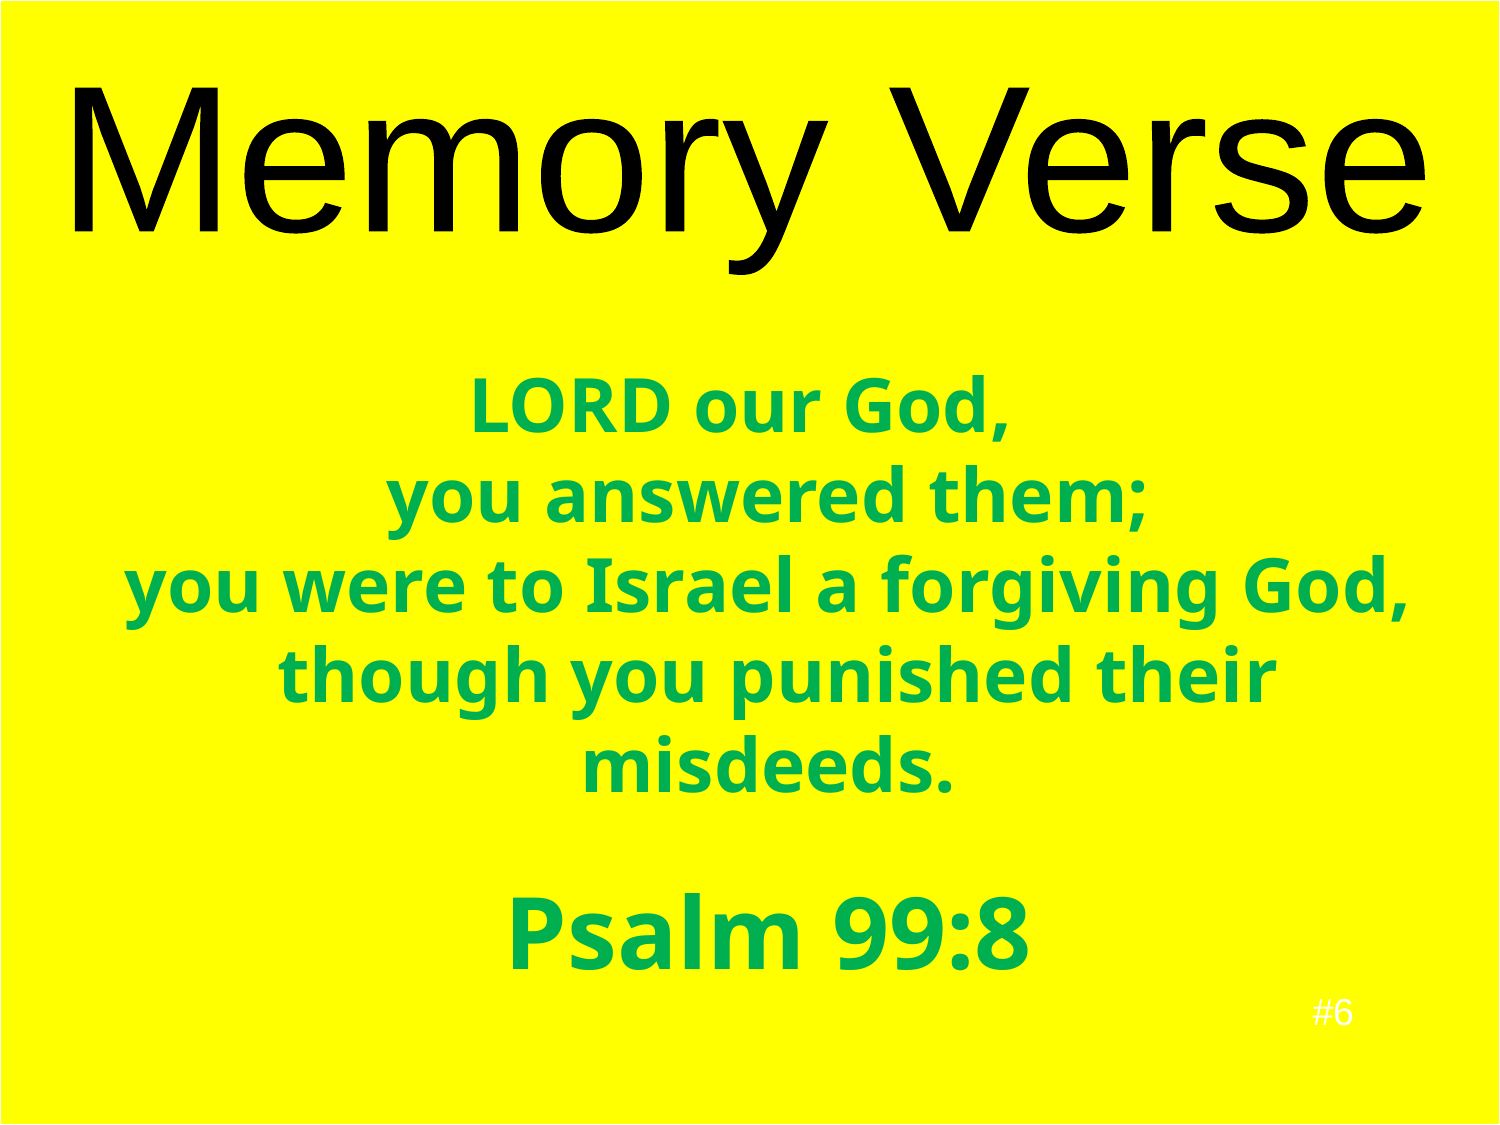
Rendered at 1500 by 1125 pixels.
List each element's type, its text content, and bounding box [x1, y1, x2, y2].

text_box [0, 0, 1500, 1125]
text_box Psalm 99:8 [37, 862, 1500, 1100]
list LORD our God, you answered them; you were to Israel a forgiving God, though you punished their misdeeds. [37, 350, 1463, 800]
